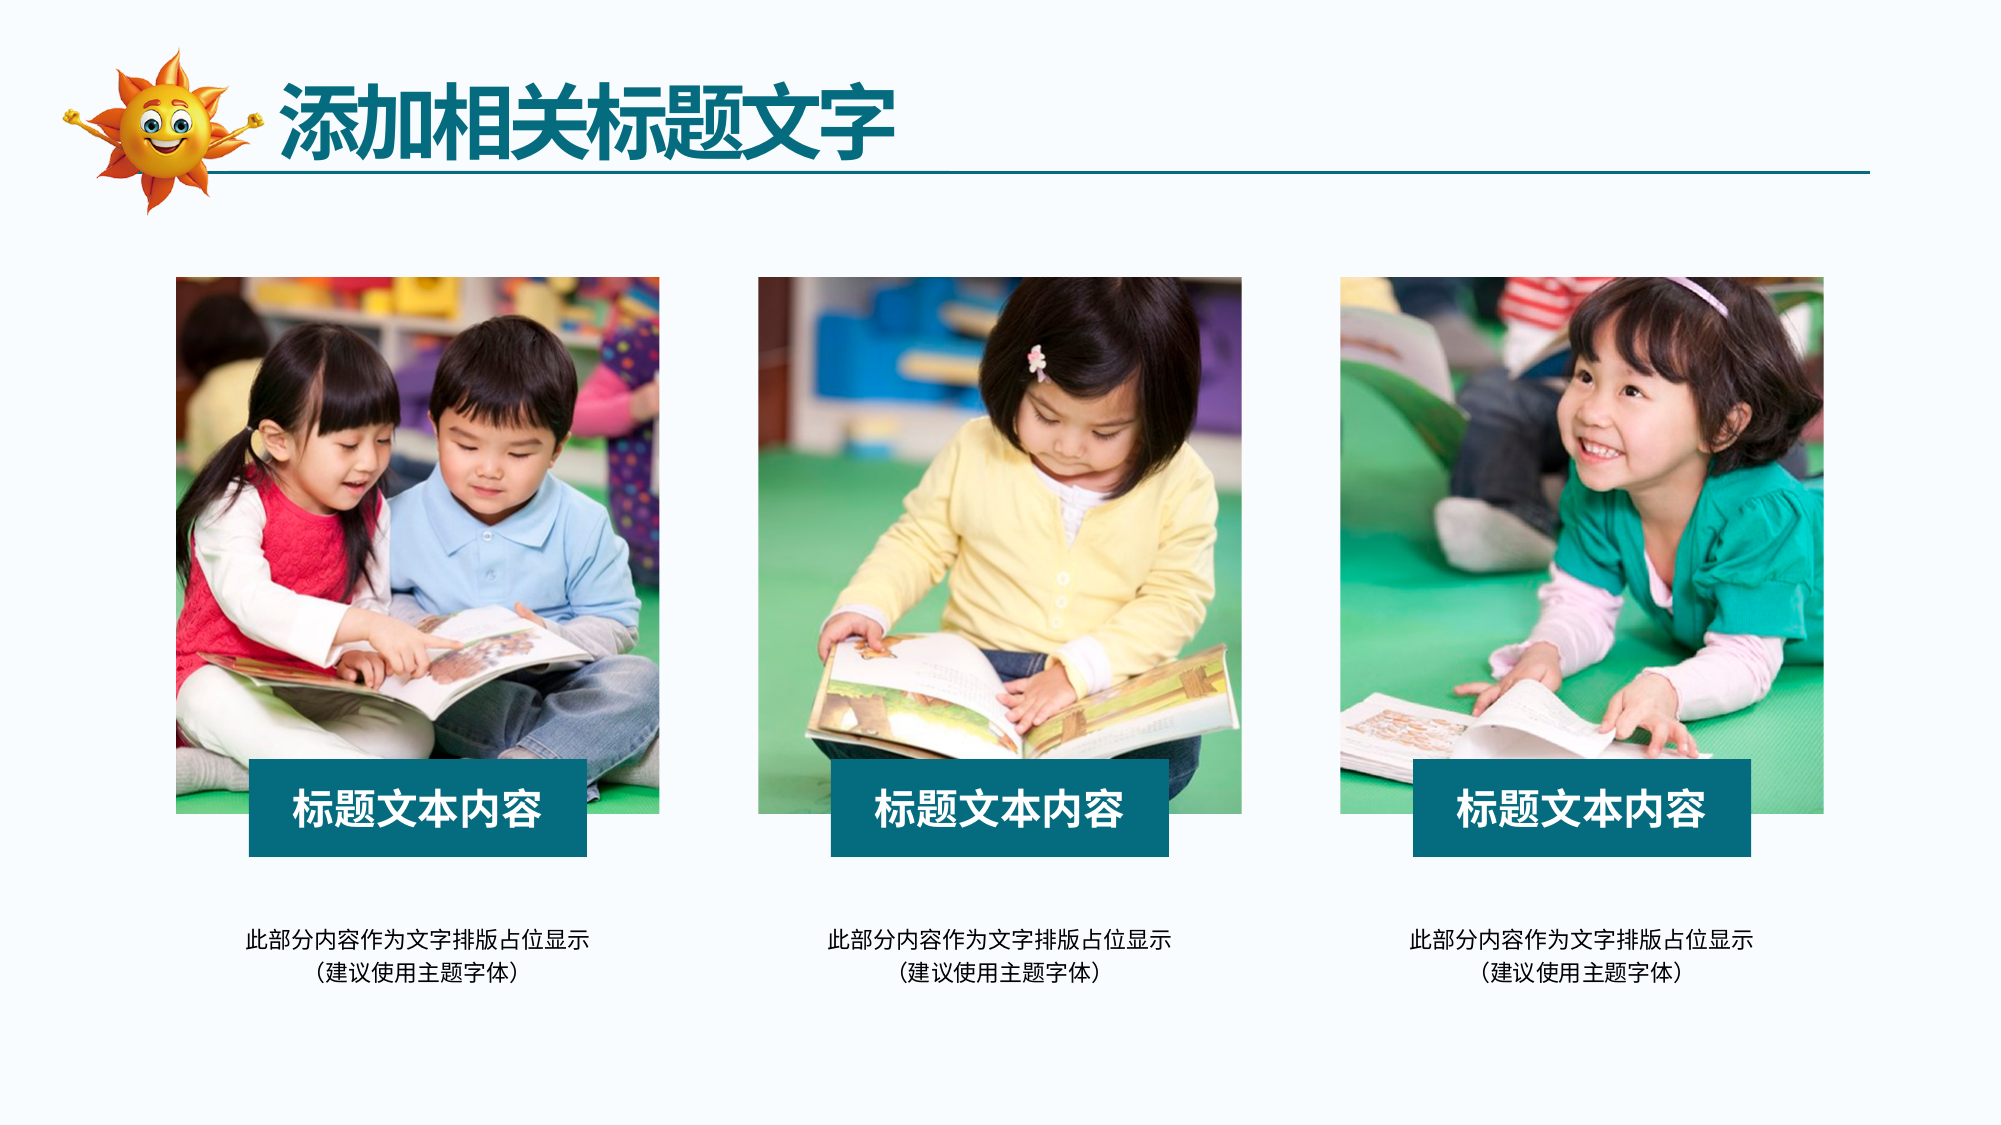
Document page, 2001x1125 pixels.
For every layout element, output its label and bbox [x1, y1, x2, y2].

text_box [758, 277, 1242, 1012]
picture [62, 46, 265, 216]
text_box [176, 277, 660, 1012]
text_box [1340, 277, 1824, 1012]
